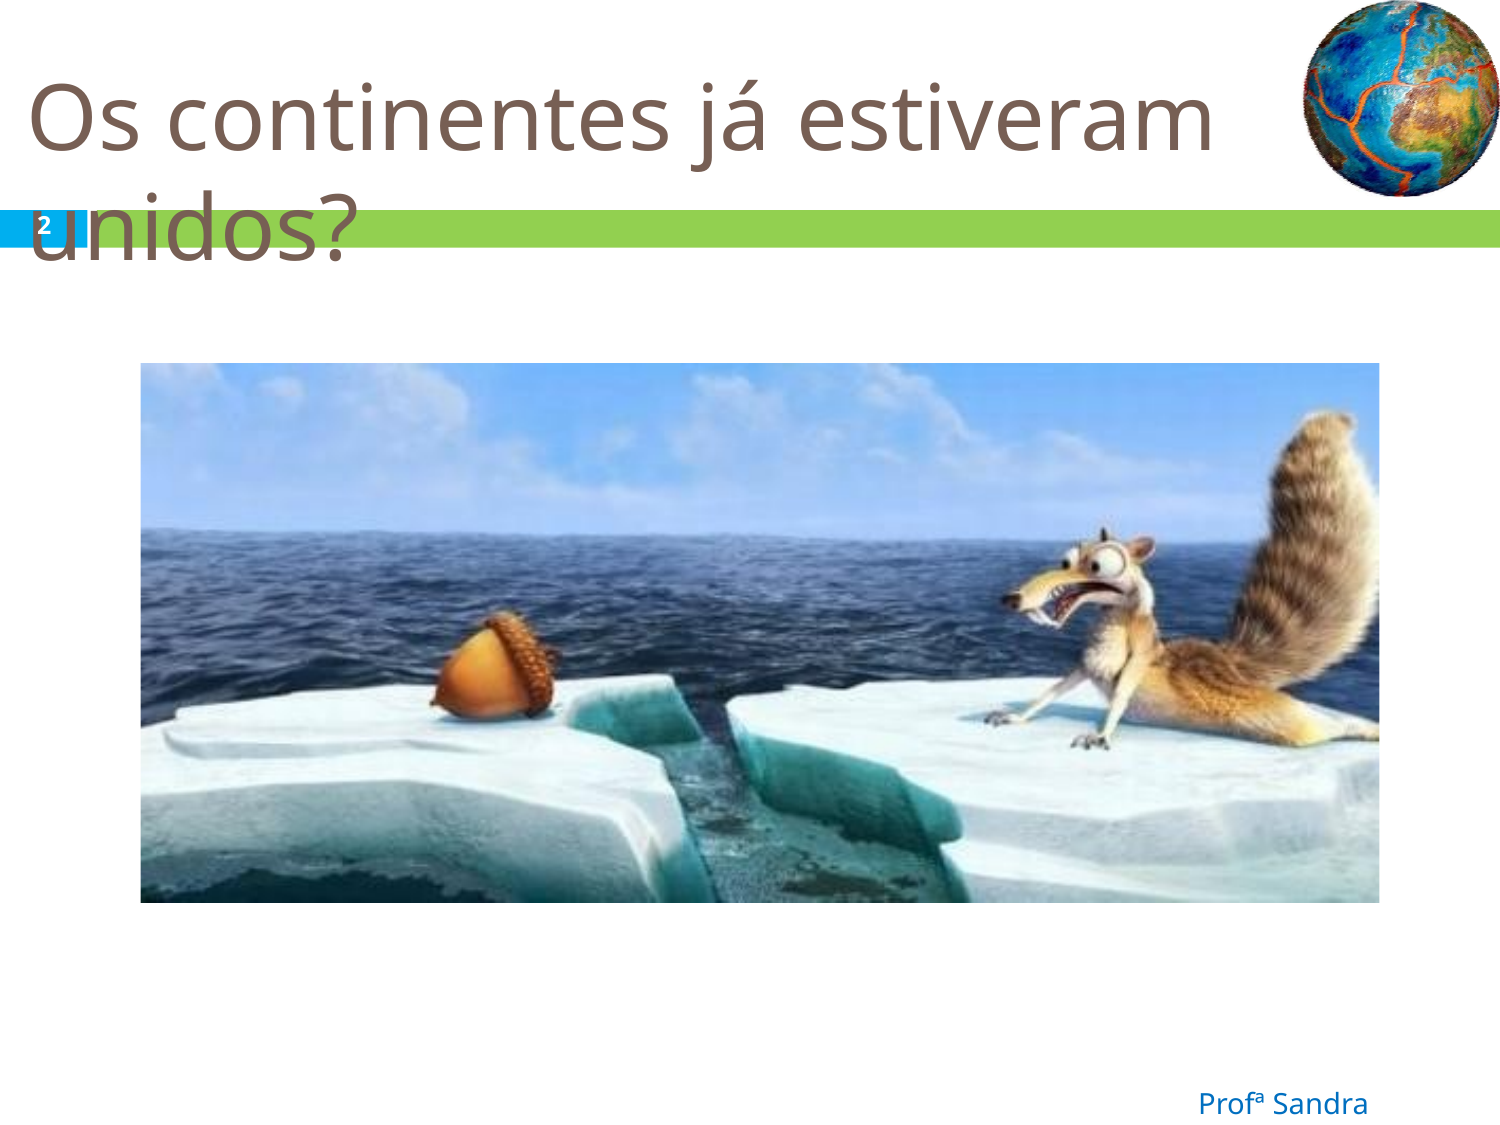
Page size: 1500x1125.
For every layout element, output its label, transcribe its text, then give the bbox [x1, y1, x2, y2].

text_box [140, 363, 1380, 903]
title Os continentes já estiveram unidos? [24, 56, 1305, 279]
text_box [1300, 0, 1500, 200]
footer Profª Sandra Nascimento [1196, 1087, 1493, 1125]
text_box 2 [34, 207, 53, 240]
